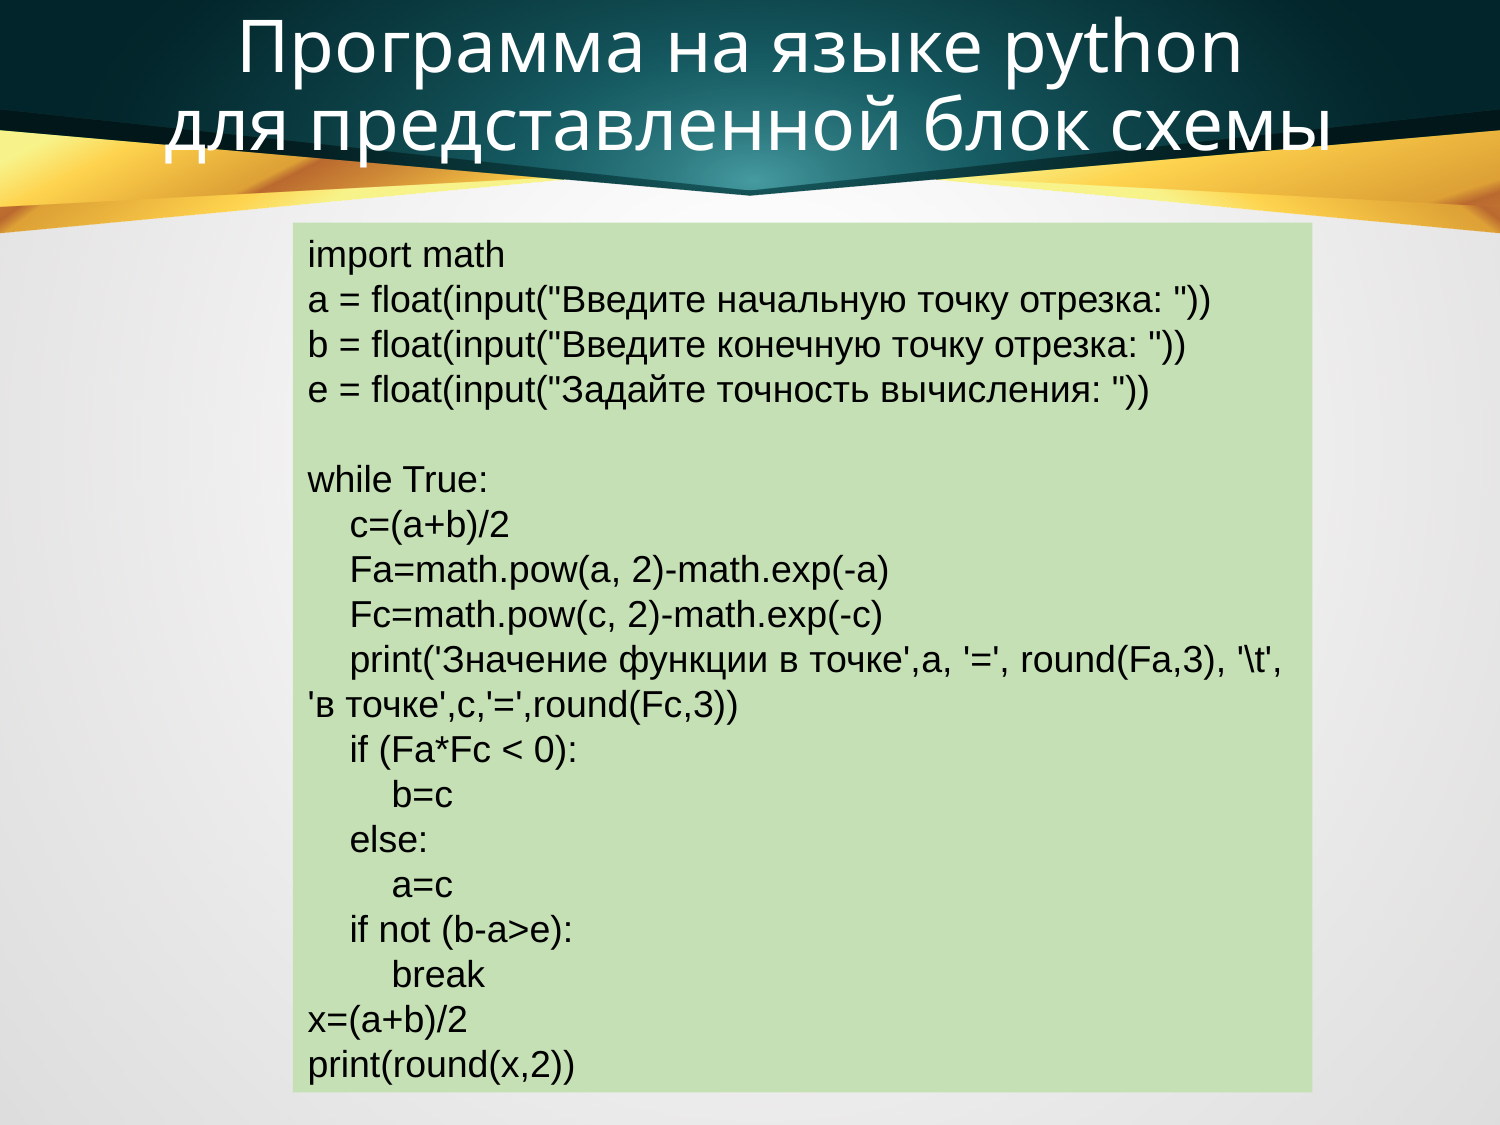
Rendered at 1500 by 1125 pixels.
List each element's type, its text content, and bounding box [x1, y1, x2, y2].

text_box import math a = float(input("Введите начальную точку отрезка: ")) b = float(input("Введите конечную точку отрезка: ")) e = float(input("Задайте точность вычисления: ")) while True: c=(a+b)/2 Fa=math.pow(a, 2)-math.exp(-a) Fc=math.pow(c, 2)-math.exp(-c) print('Значение функции в точке',a, '=', round(Fa,3), '\t', 'в точке',c,'=',round(Fc,3)) if (Fa*Fc < 0): b=c else: a=c if not (b-a>e): break x=(a+b)/2 print(round(x,2)) [292, 222, 1313, 1093]
title Программа на языке python для представленной блок схемы [35, 0, 1465, 176]
picture [0, 0, 1500, 1125]
